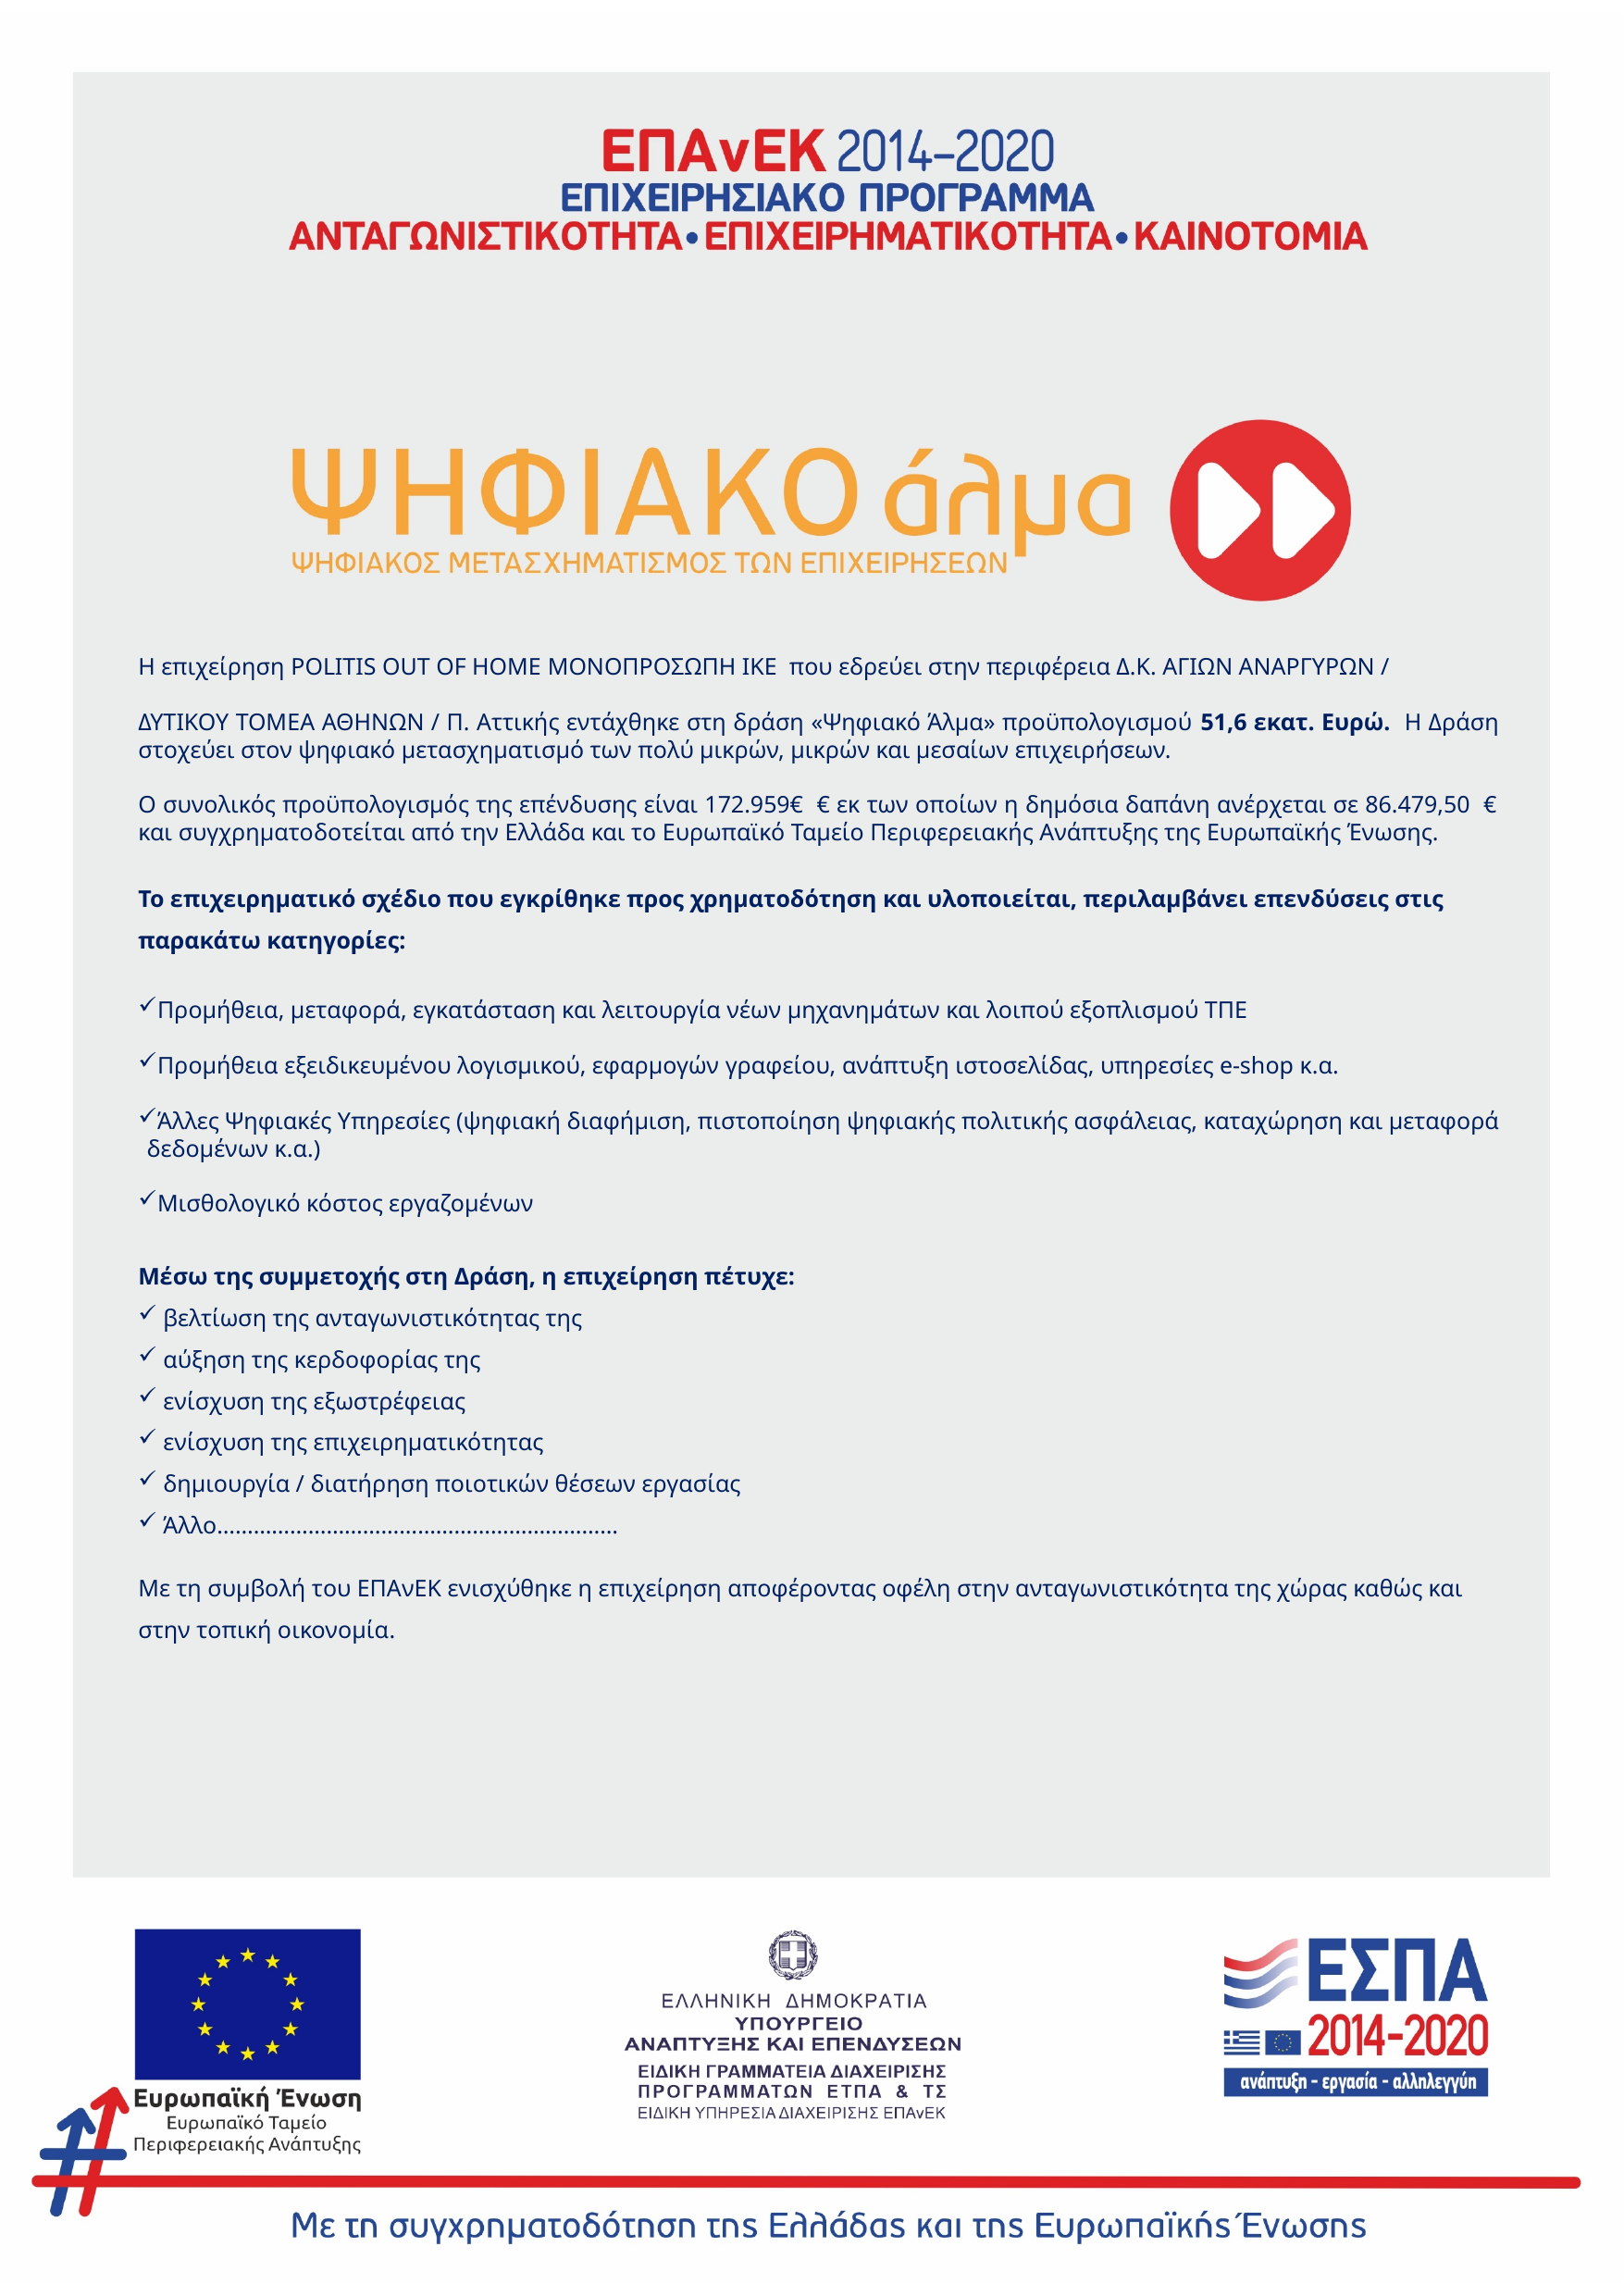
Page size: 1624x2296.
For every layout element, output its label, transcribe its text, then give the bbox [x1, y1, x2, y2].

text_box Η επιχείρηση POLITIS OUT OF HOME ΜΟΝΟΠΡΟΣΩΠΗ ΙΚΕ που εδρεύει στην περιφέρεια Δ.Κ. ΑΓΙΩΝ ΑΝΑΡΓΥΡΩΝ / ΔΥΤΙΚΟΥ ΤΟΜΕΑ ΑΘΗΝΩΝ / Π. Αττικής εντάχθηκε στη δράση «Ψηφιακό Άλμα» προϋπολογισμού 51,6 εκατ. Ευρώ. Η Δράση στοχεύει στον ψηφιακό μετασχηματισμό των πολύ μικρών, μικρών και μεσαίων επιχειρήσεων. Ο συνολικός προϋπολογισμός της επένδυσης είναι 172.959€ € εκ των οποίων η δημόσια δαπάνη ανέρχεται σε 86.479,50 € και συγχρηματοδοτείται από την Ελλάδα και το Ευρωπαϊκό Ταμείο Περιφερειακής Ανάπτυξης της Ευρωπαϊκής Ένωσης. [124, 644, 1513, 853]
text_box Το επιχειρηματικό σχέδιο που εγκρίθηκε προς χρηματοδότηση και υλοποιείται, περιλαμβάνει επενδύσεις στις παρακάτω κατηγορίες: Προμήθεια, μεταφορά, εγκατάσταση και λειτουργία νέων μηχανημάτων και λοιπού εξοπλισμού ΤΠΕ Προμήθεια εξειδικευμένου λογισμικού, εφαρμογών γραφείου, ανάπτυξη ιστοσελίδας, υπηρεσίες e-shop κ.α. Άλλες Ψηφιακές Υπηρεσίες (ψηφιακή διαφήμιση, πιστοποίηση ψηφιακής πολιτικής ασφάλειας, καταχώρηση και μεταφορά δεδομένων κ.α.) Μισθολογικό κόστος εργαζομένων Μέσω της συμμετοχής στη Δράση, η επιχείρηση πέτυχε: βελτίωση της ανταγωνιστικότητας της αύξηση της κερδοφορίας της ενίσχυση της εξωστρέφειας ενίσχυση της επιχειρηματικότητας δημιουργία / διατήρηση ποιοτικών θέσεων εργασίας Άλλο………………………………………………………… Με τη συμβολή του ΕΠΑνΕΚ ενισχύθηκε η επιχείρηση αποφέροντας οφέλη στην ανταγωνιστικότητα της χώρας καθώς και στην τοπική οικονομία. [124, 863, 1524, 1678]
picture [0, 10, 1624, 2285]
